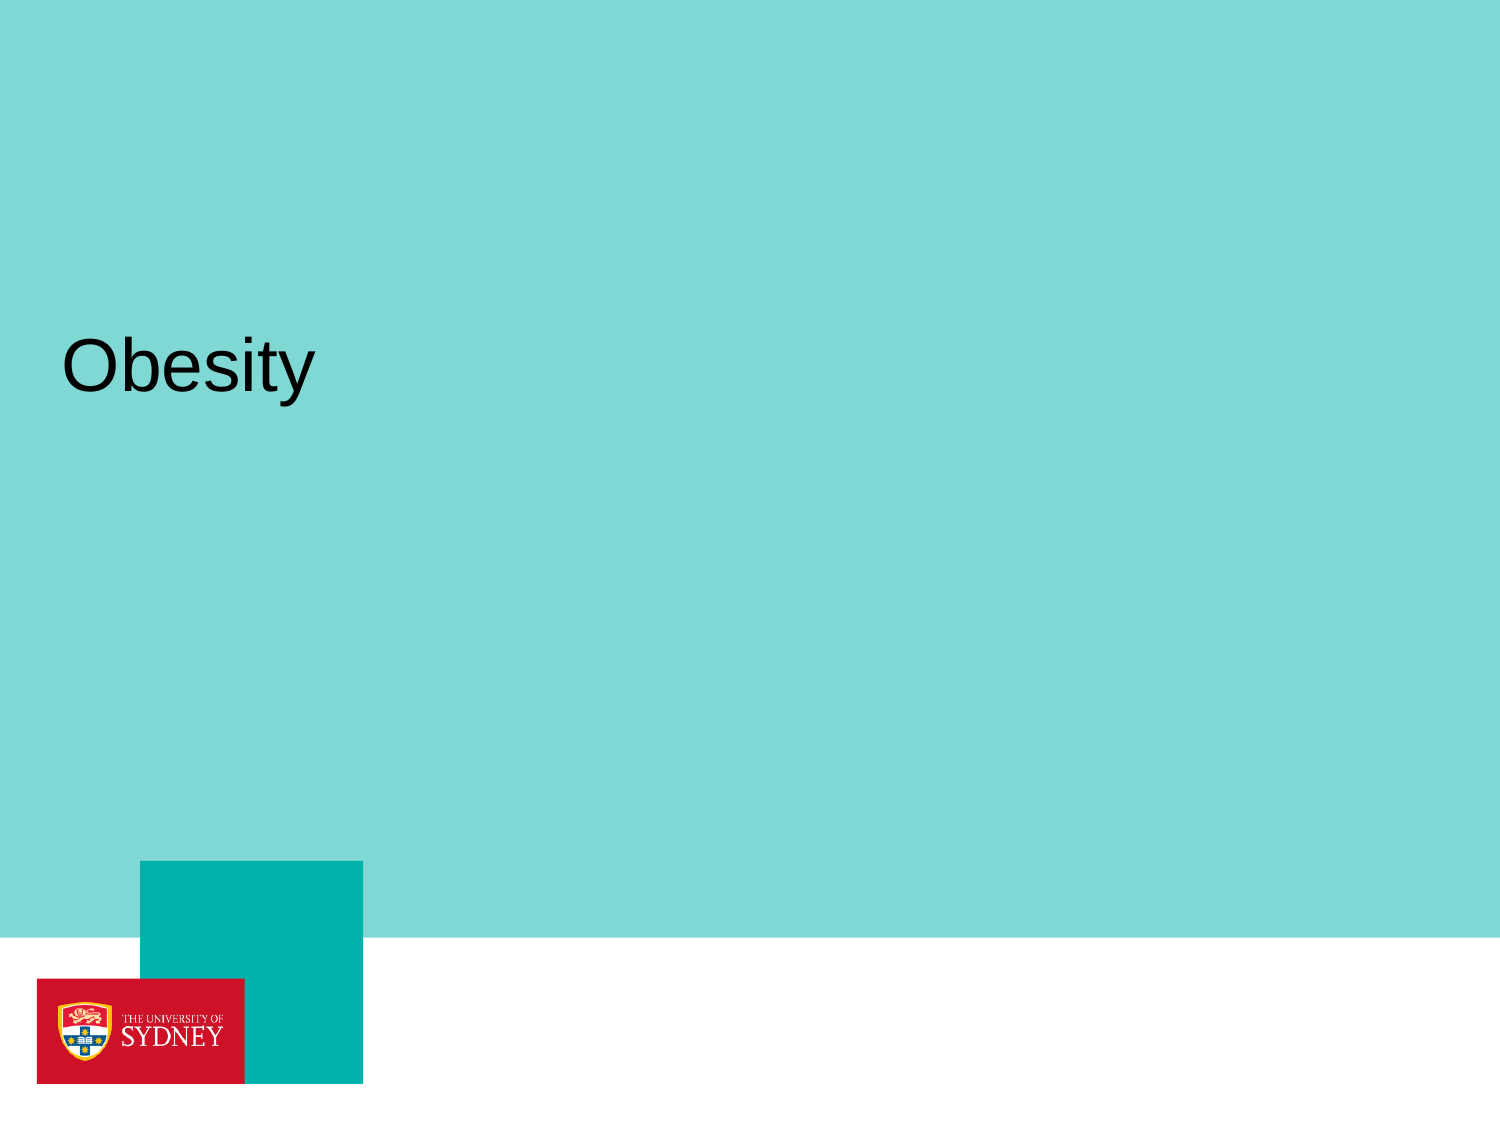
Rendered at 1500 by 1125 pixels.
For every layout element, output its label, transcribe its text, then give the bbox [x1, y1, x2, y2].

title Obesity [46, 291, 1294, 469]
picture [58, 1002, 223, 1061]
